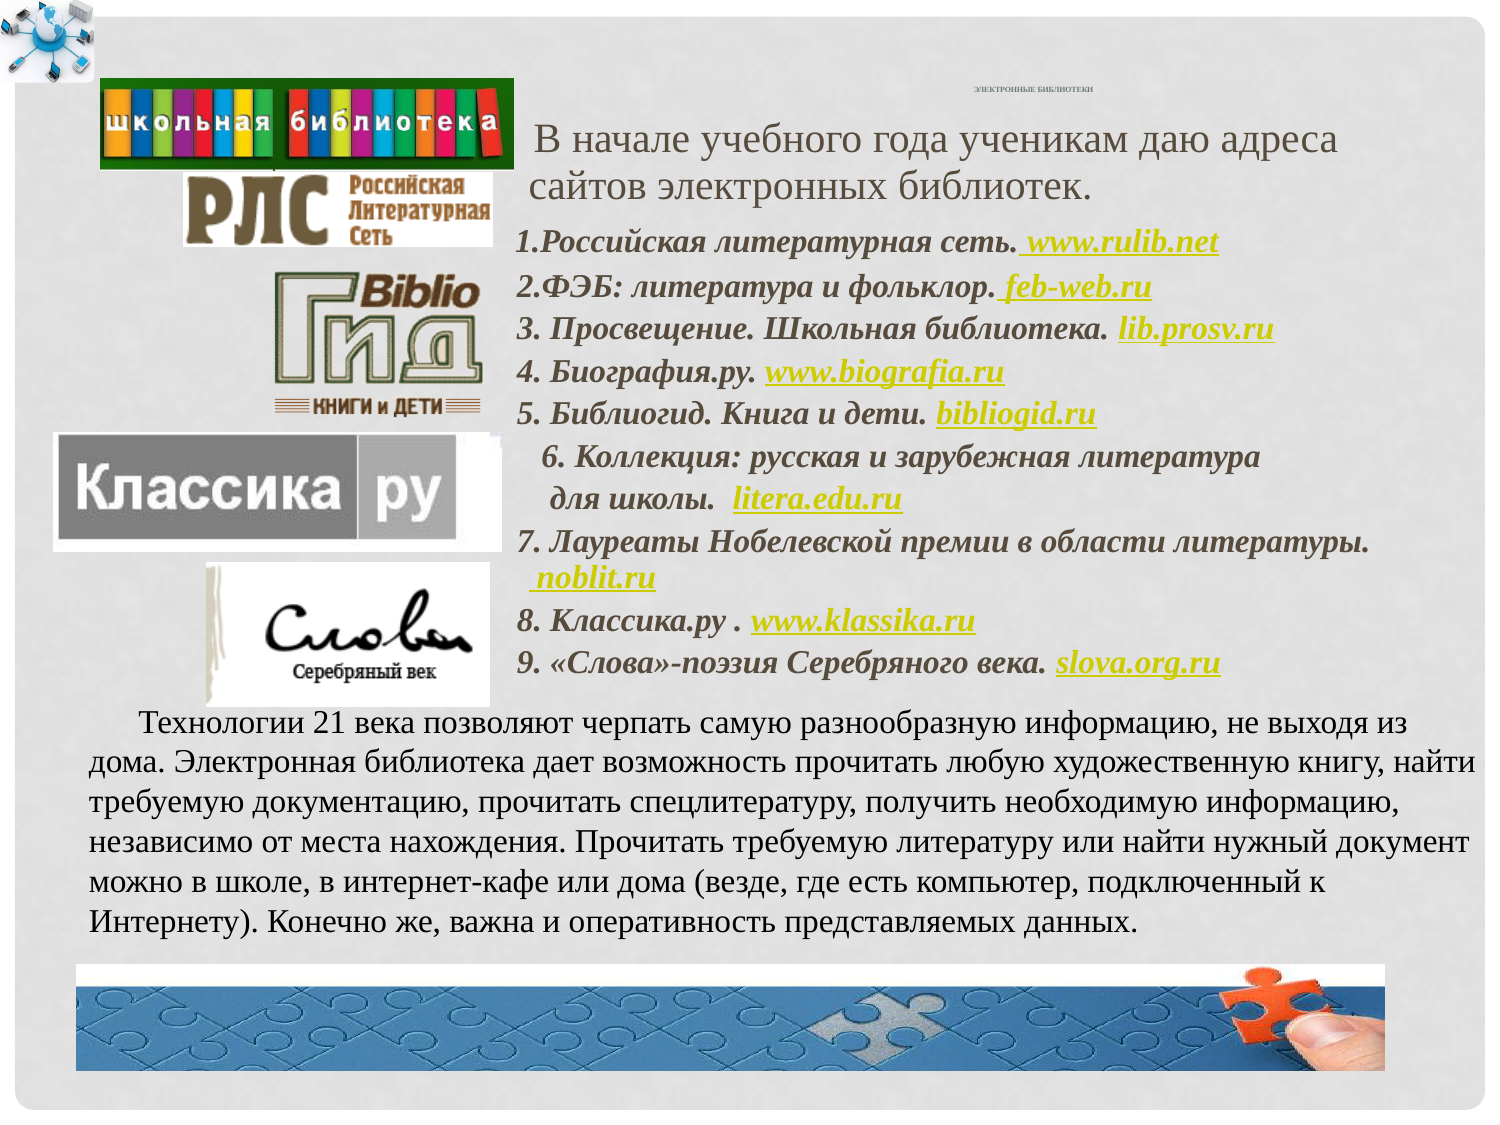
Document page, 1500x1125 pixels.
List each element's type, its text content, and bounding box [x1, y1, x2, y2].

picture [206, 562, 490, 707]
picture [76, 963, 1385, 1071]
title Электронные библиотеки [567, 42, 1500, 101]
picture [0, 0, 95, 83]
list В начале учебного года ученикам даю адреса сайтов электронных библиотек. 1.Российская литературная сеть. www.rulib.net 2.ФЭБ: литература и фольклор. feb-web.ru 3. Просвещение. Школьная библиотека. lib.prosv.ru 4. Биография.ру. www.biografia.ru 5. Библиогид. Книга и дети. bibliogid.ru 6. Коллекция: русская и зарубежная литература для школы. litera.edu.ru 7. Лауреаты Нобелевской премии в области литературы. noblit.ru 8. Классика.ру . www.klassika.ru 9. «Слова»-поэзия Серебряного века. slova.org.ru [468, 101, 1500, 692]
picture [265, 266, 491, 424]
text_box Технологии 21 века позволяют черпать самую разнообразную информацию, не выходя из дома. Электронная библиотека дает возможность прочитать любую художественную книгу, найти требуемую документацию, прочитать спецлитературу, получить необходимую информацию, независимо от места нахождения. Прочитать требуемую литературу или найти нужный документ можно в школе, в интернет-кафе или дома (везде, где есть компьютер, подключенный к Интернету). Конечно же, важна и оперативность представляемых данных. [29, 692, 1500, 929]
picture [100, 77, 514, 247]
picture [52, 432, 503, 552]
